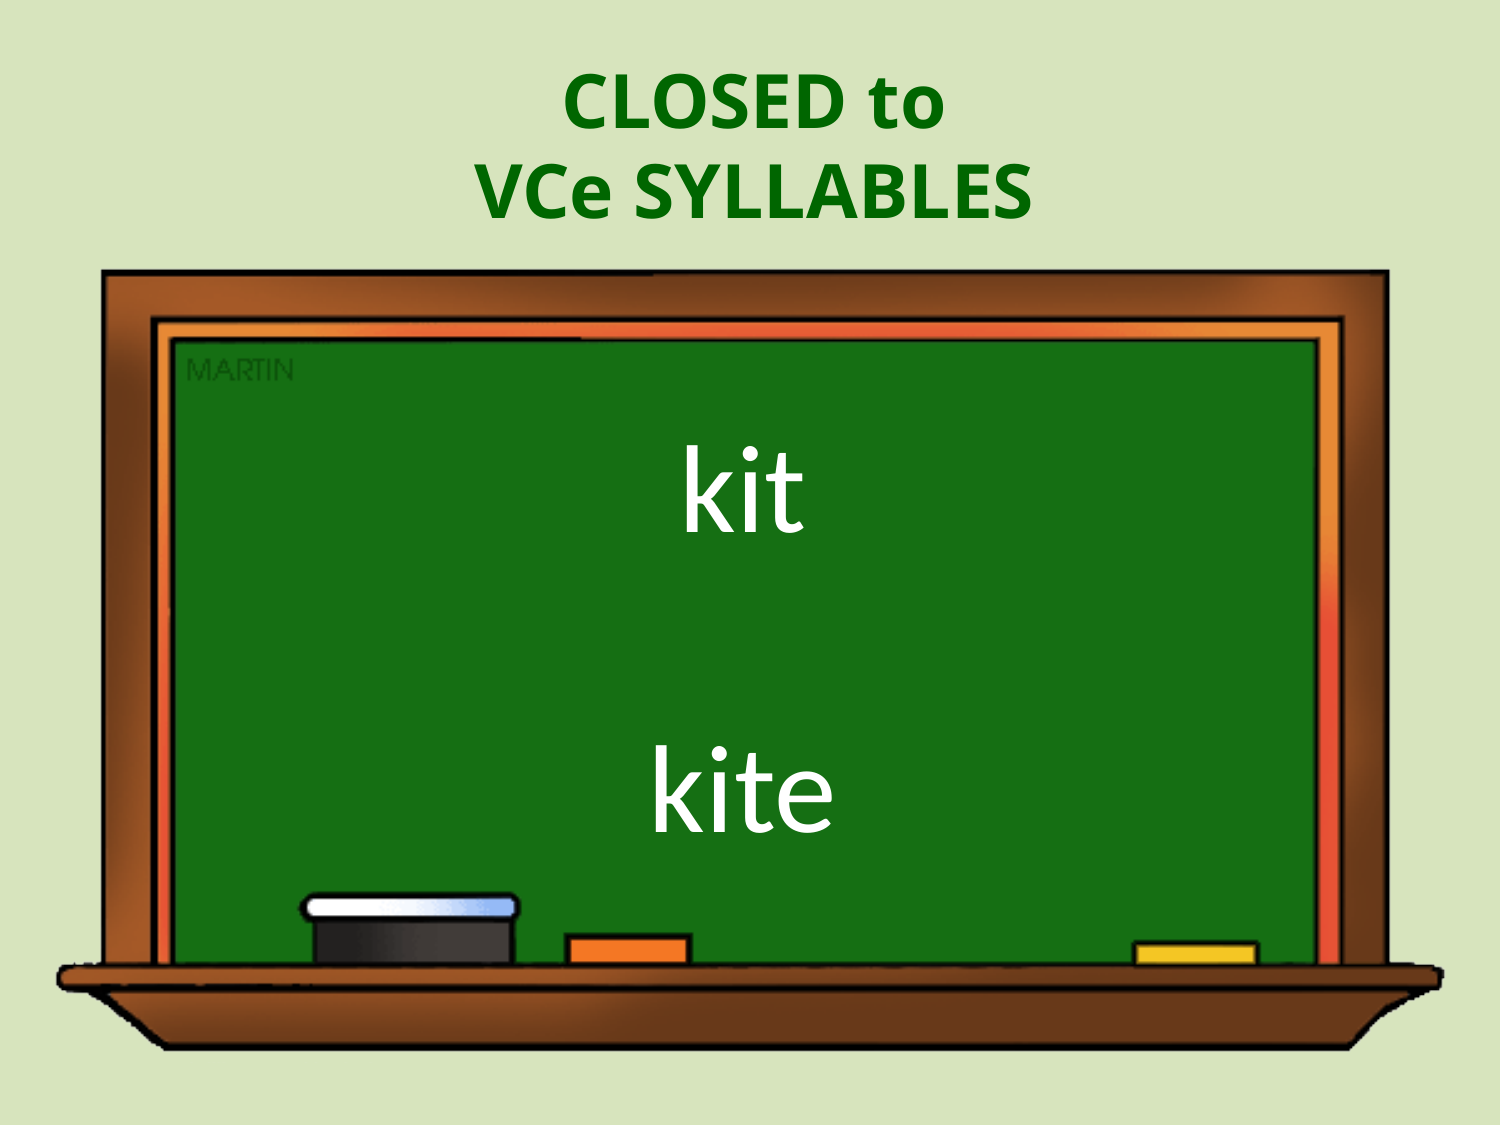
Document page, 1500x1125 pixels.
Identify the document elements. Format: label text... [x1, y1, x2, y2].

text_box CLOSED to VCe SYLLABLES [185, 46, 1324, 241]
picture [46, 243, 1463, 1063]
